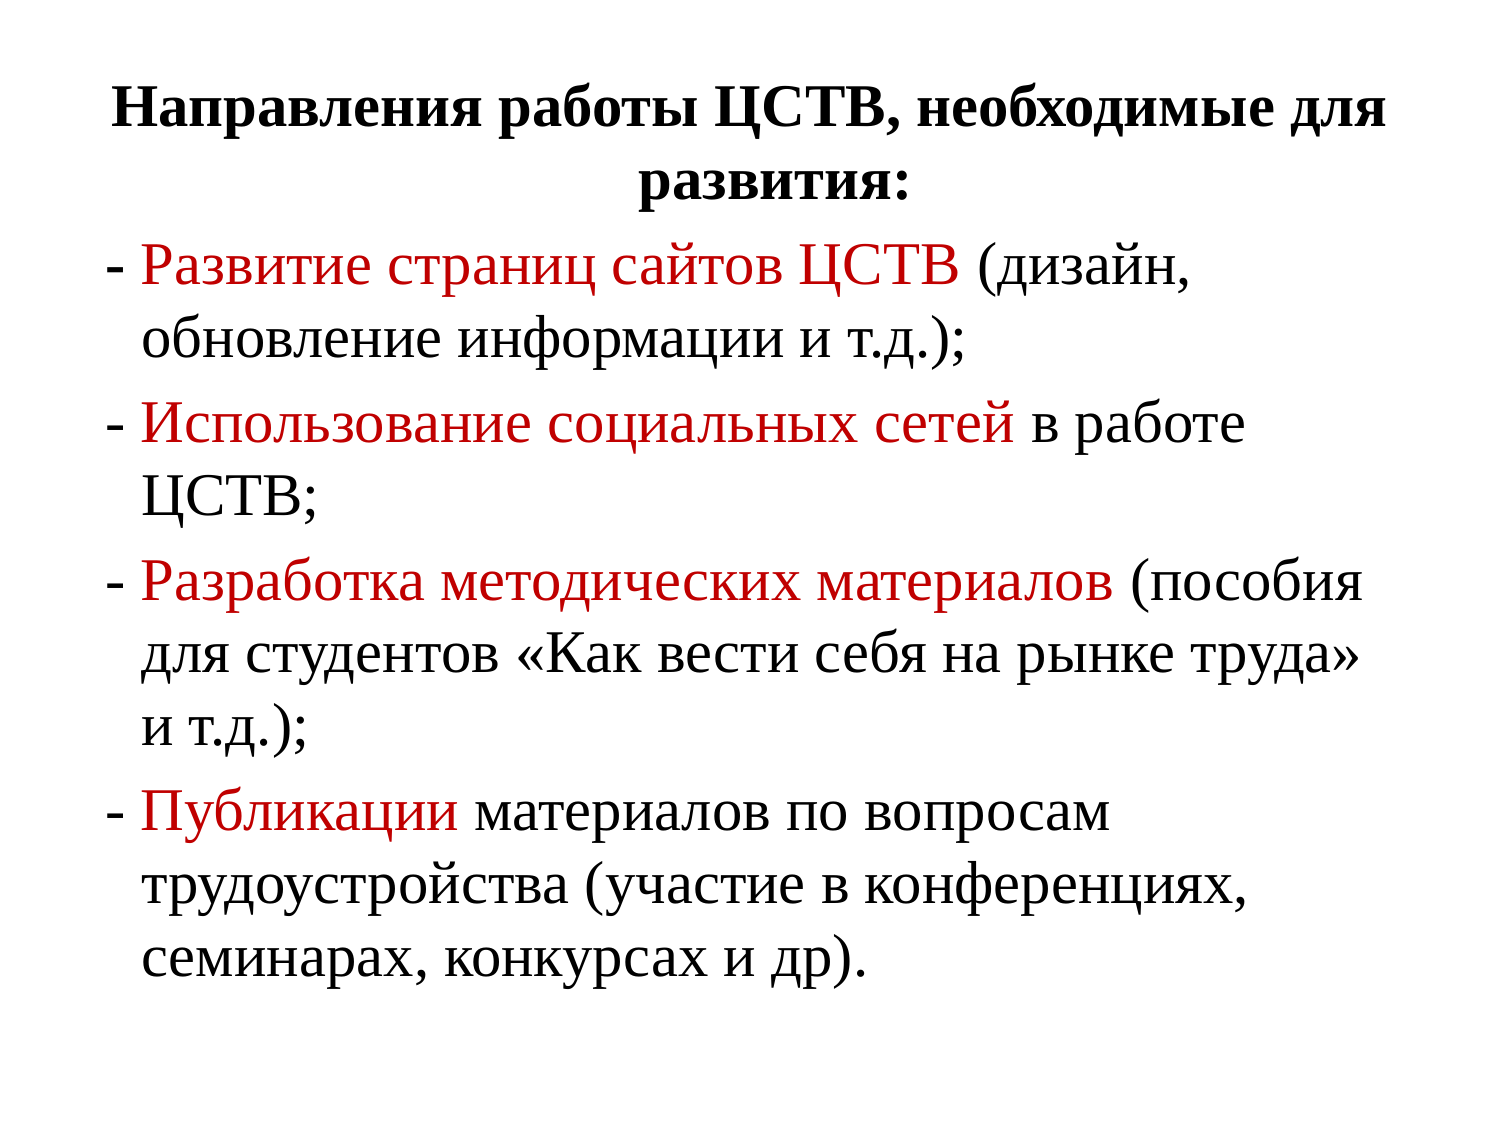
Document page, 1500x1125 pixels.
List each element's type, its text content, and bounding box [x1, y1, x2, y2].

list Направления работы ЦСТВ, необходимые для развития: - Развитие страниц сайтов ЦСТВ (дизайн, обновление информации и т.д.); - Использование социальных сетей в работе ЦСТВ; - Разработка методических материалов (пособия для студентов «Как вести себя на рынке труда» и т.д.); - Публикации материалов по вопросам трудоустройства (участие в конференциях, семинарах, конкурсах и др). [75, 58, 1425, 1005]
